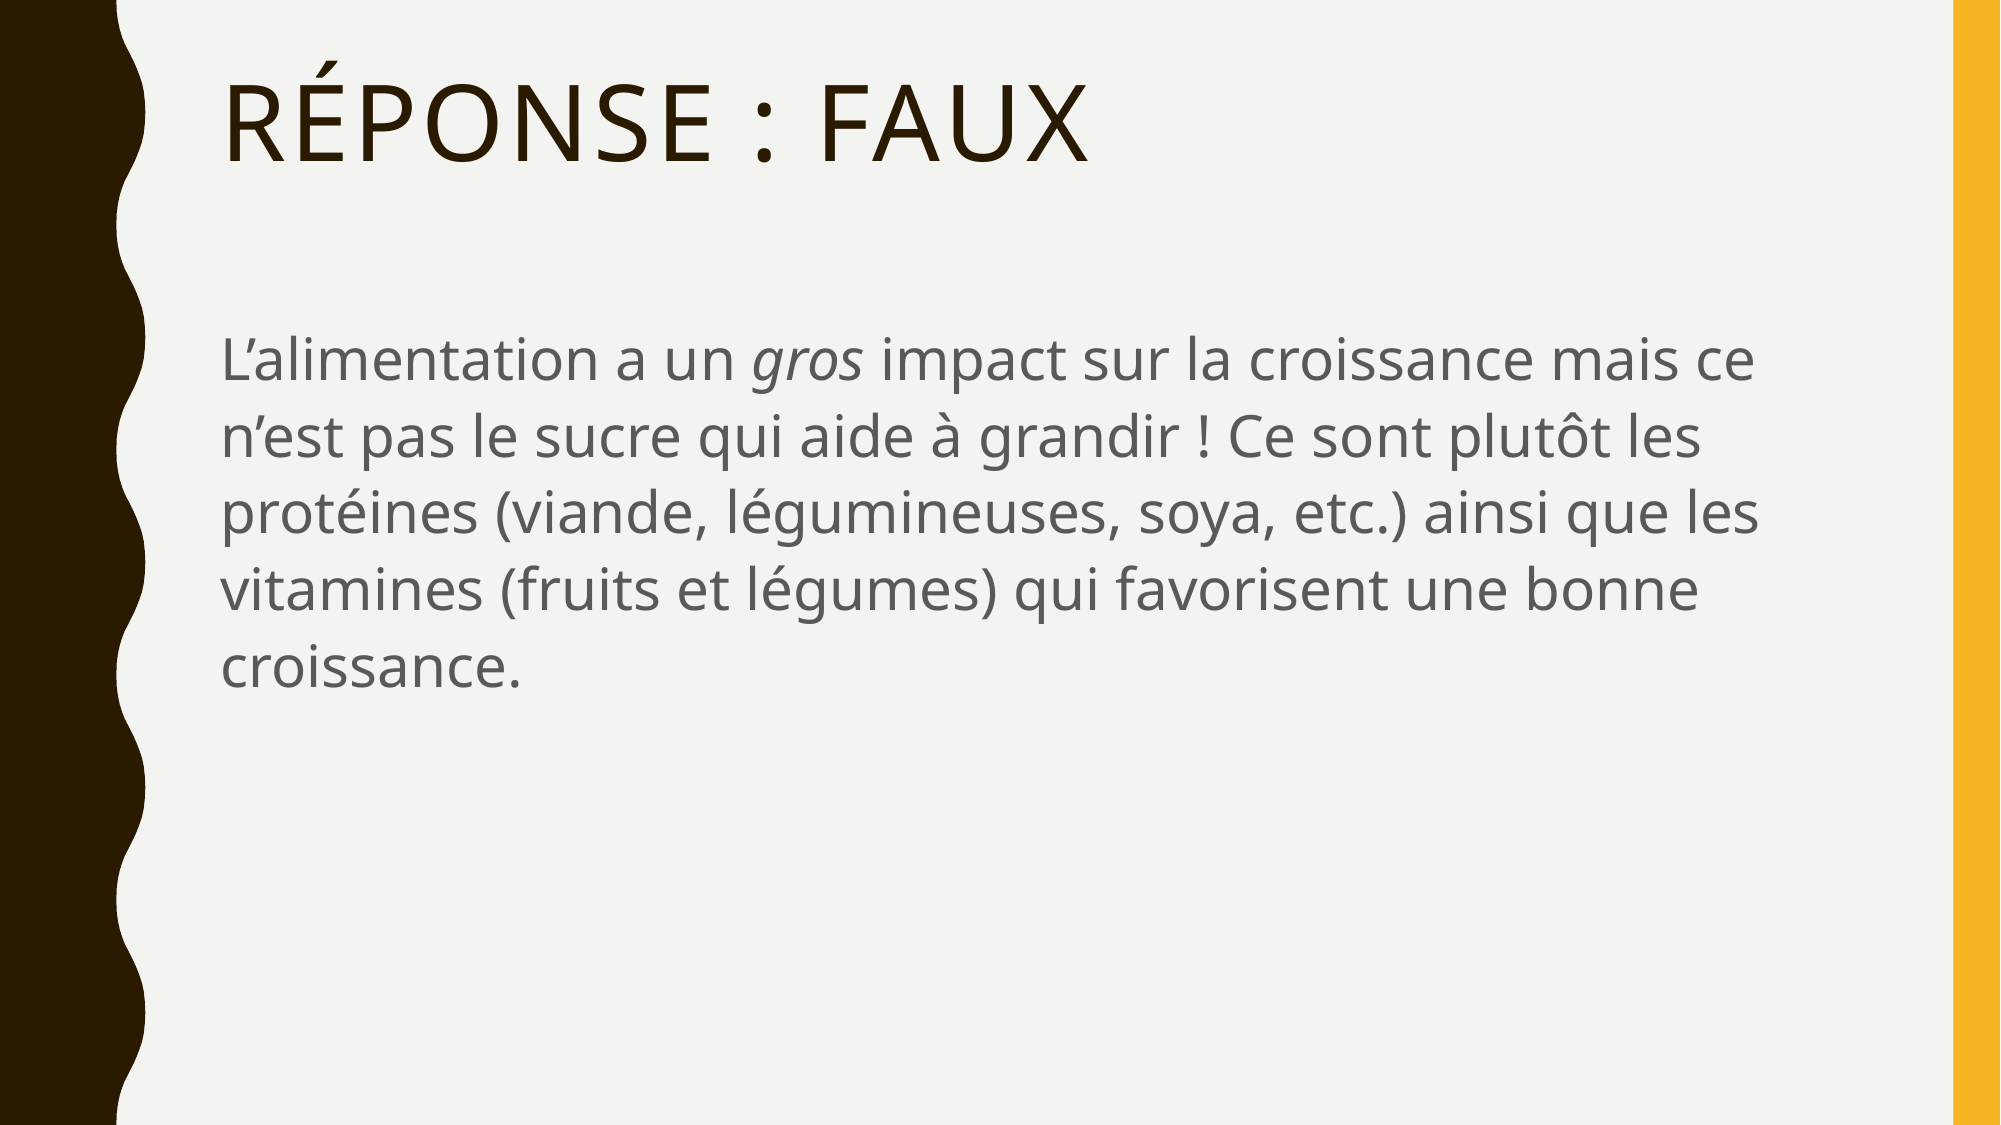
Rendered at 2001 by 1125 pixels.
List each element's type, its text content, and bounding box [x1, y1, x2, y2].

list L’alimentation a un gros impact sur la croissance mais ce n’est pas le sucre qui aide à grandir ! Ce sont plutôt les protéines (viande, légumineuses, soya, etc.) ainsi que les vitamines (fruits et légumes) qui favorisent une bonne croissance. [205, 307, 1875, 897]
title Réponse : FAUX [205, 62, 1875, 307]
